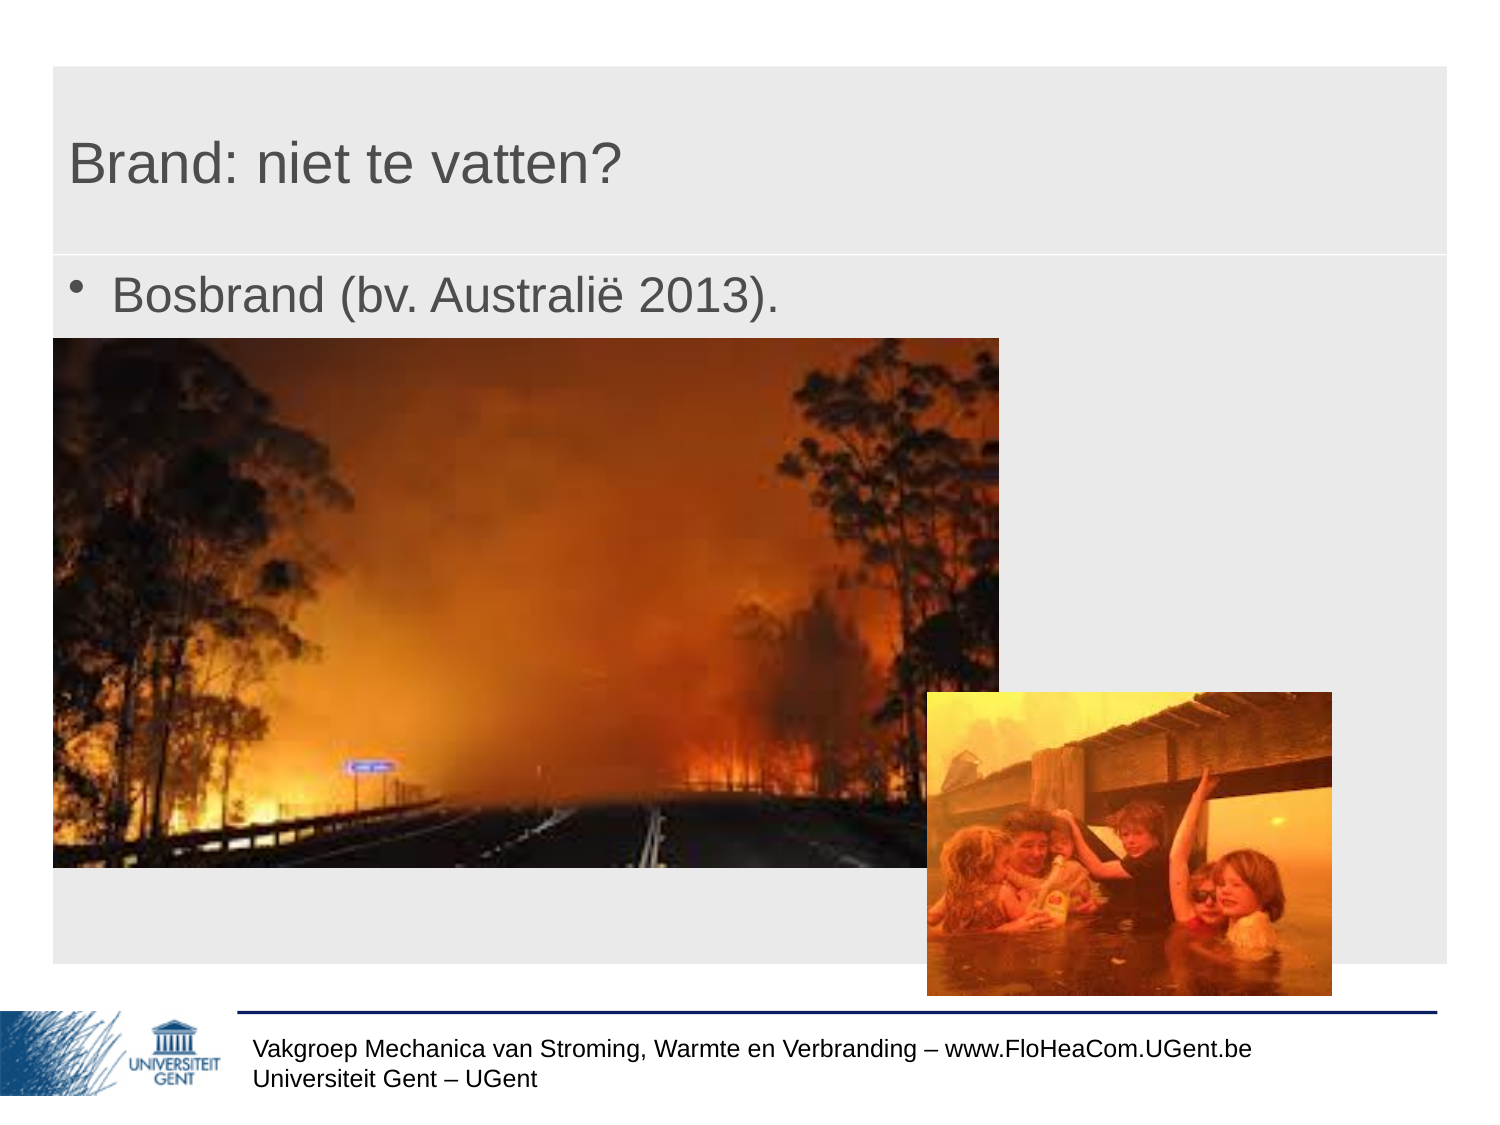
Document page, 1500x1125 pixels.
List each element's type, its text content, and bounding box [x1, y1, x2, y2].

picture [0, 1011, 235, 1096]
list Bosbrand (bv. Australië 2013). [52, 255, 1448, 965]
picture [52, 337, 1333, 996]
title Brand: niet te vatten? [52, 66, 1448, 255]
footer Vakgroep Mechanica van Stroming, Warmte en Verbranding – www.FloHeaCom.UGent.be Universiteit Gent – UGent [237, 1024, 1282, 1101]
